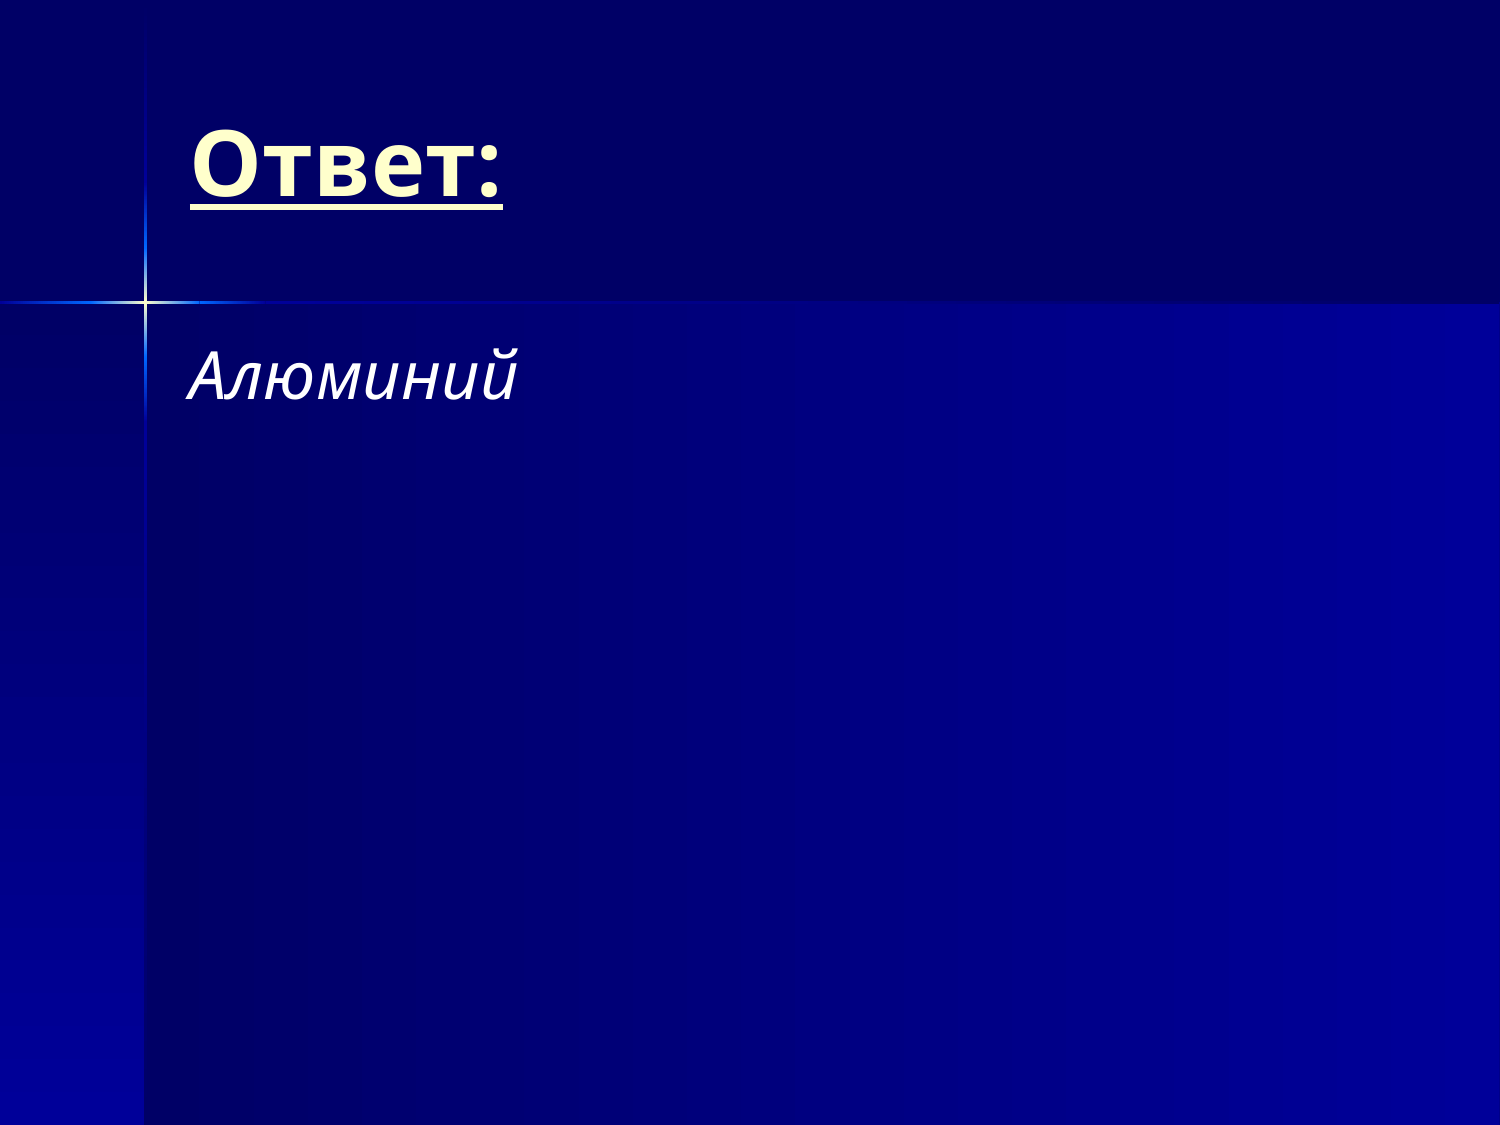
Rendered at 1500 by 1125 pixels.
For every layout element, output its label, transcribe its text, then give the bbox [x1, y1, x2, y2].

list Алюминий [174, 324, 1413, 1001]
title Ответ: [174, 49, 1413, 286]
